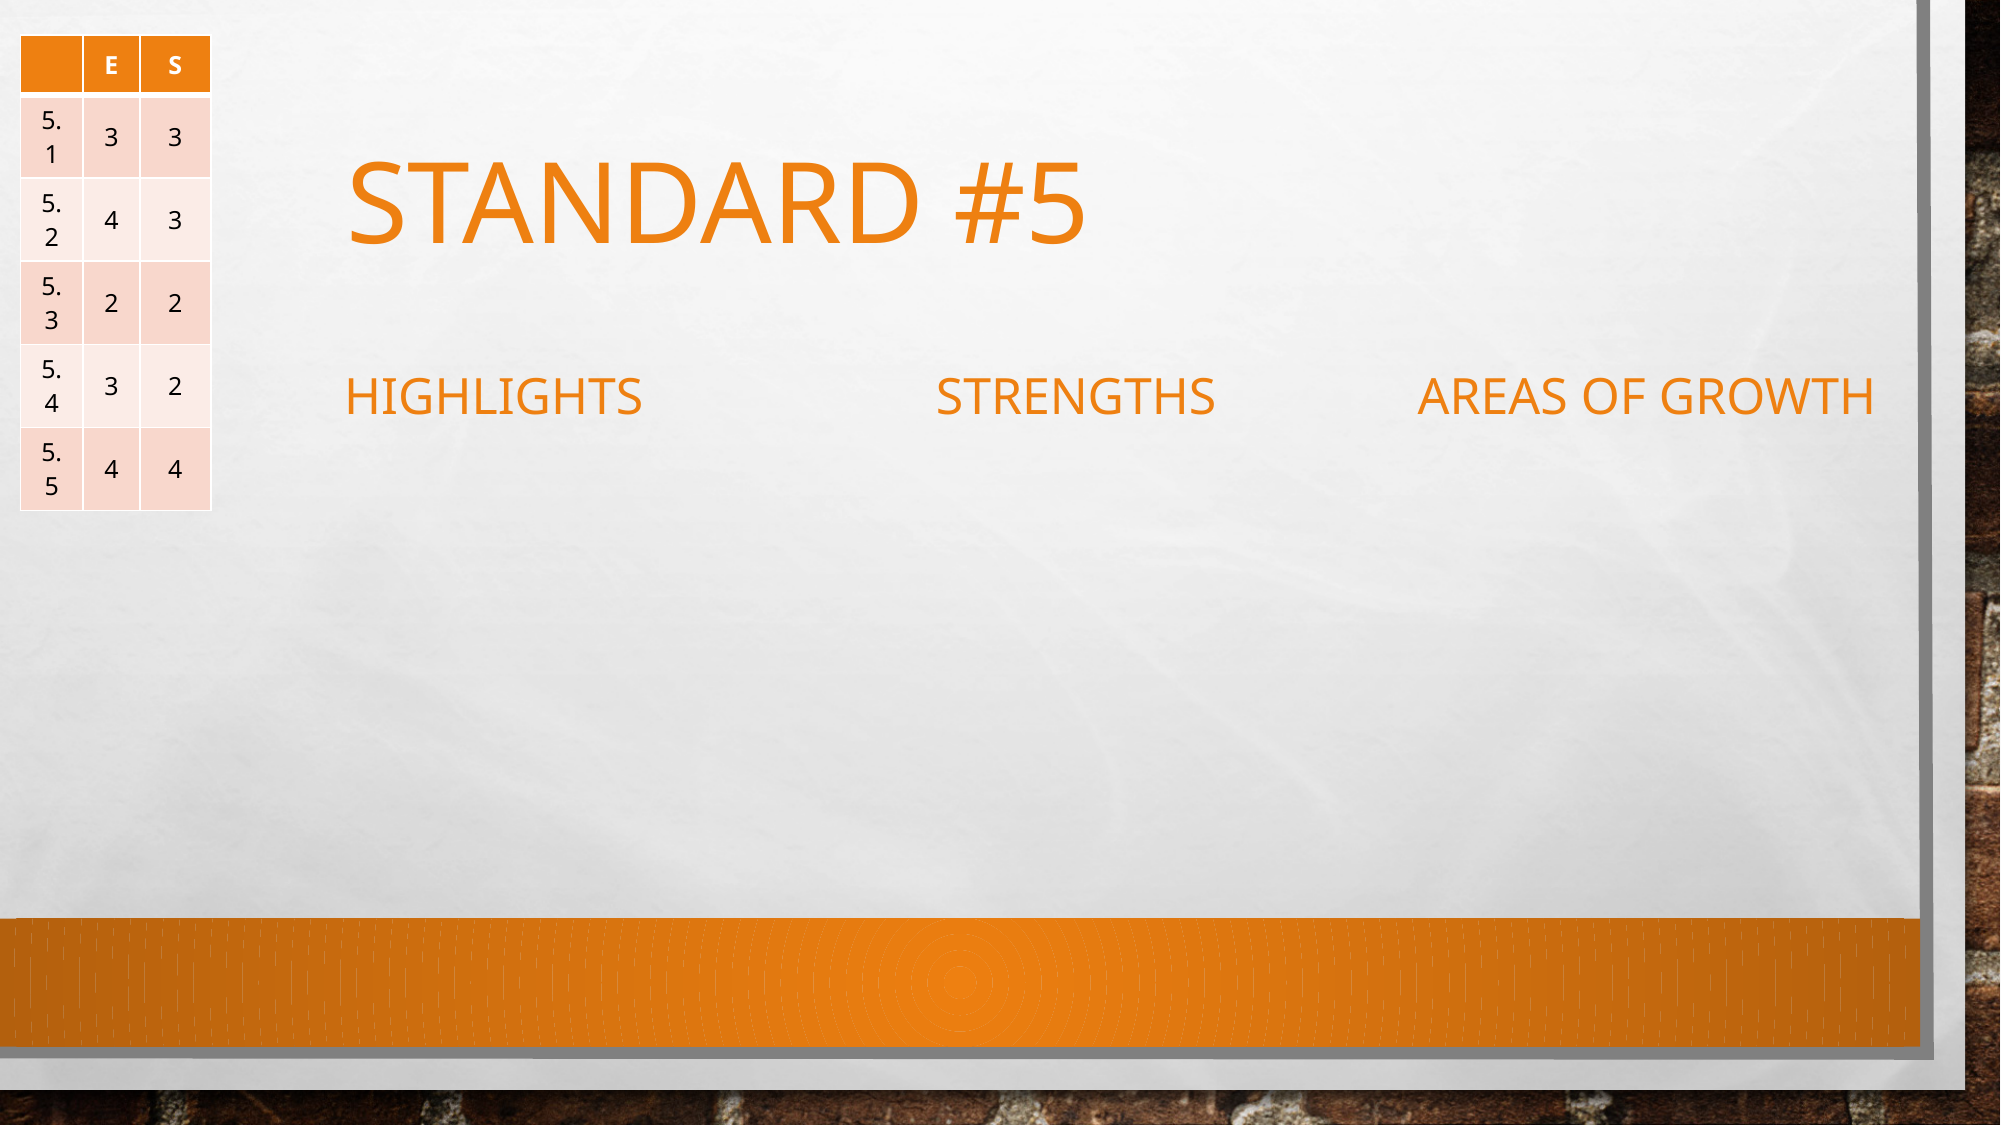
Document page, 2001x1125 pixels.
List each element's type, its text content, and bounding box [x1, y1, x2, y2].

table_cell 3 [141, 179, 210, 260]
table_header [21, 36, 82, 92]
table_cell 2 [141, 262, 210, 344]
table_cell 3 [141, 98, 210, 177]
table_cell 3 [84, 98, 139, 177]
picture [0, 0, 2000, 1125]
title Standard #5 [212, 112, 1818, 302]
table_cell 5.2 [21, 179, 82, 260]
table_cell 2 [141, 345, 210, 427]
table_cell 5.4 [21, 345, 82, 427]
table_cell 5.5 [21, 428, 82, 510]
table_cell 5.1 [21, 98, 82, 177]
table_cell 3 [84, 345, 139, 427]
list Strengths [792, 338, 1360, 433]
table_cell 4 [141, 428, 210, 510]
table_cell 4 [84, 428, 139, 510]
list Highlights [212, 338, 778, 433]
table_header E [84, 36, 139, 92]
table_cell 4 [84, 179, 139, 260]
list Areas of growth [1363, 338, 1931, 433]
table_cell 2 [84, 262, 139, 344]
table_header S [141, 36, 210, 92]
table_cell 5.3 [21, 262, 82, 344]
